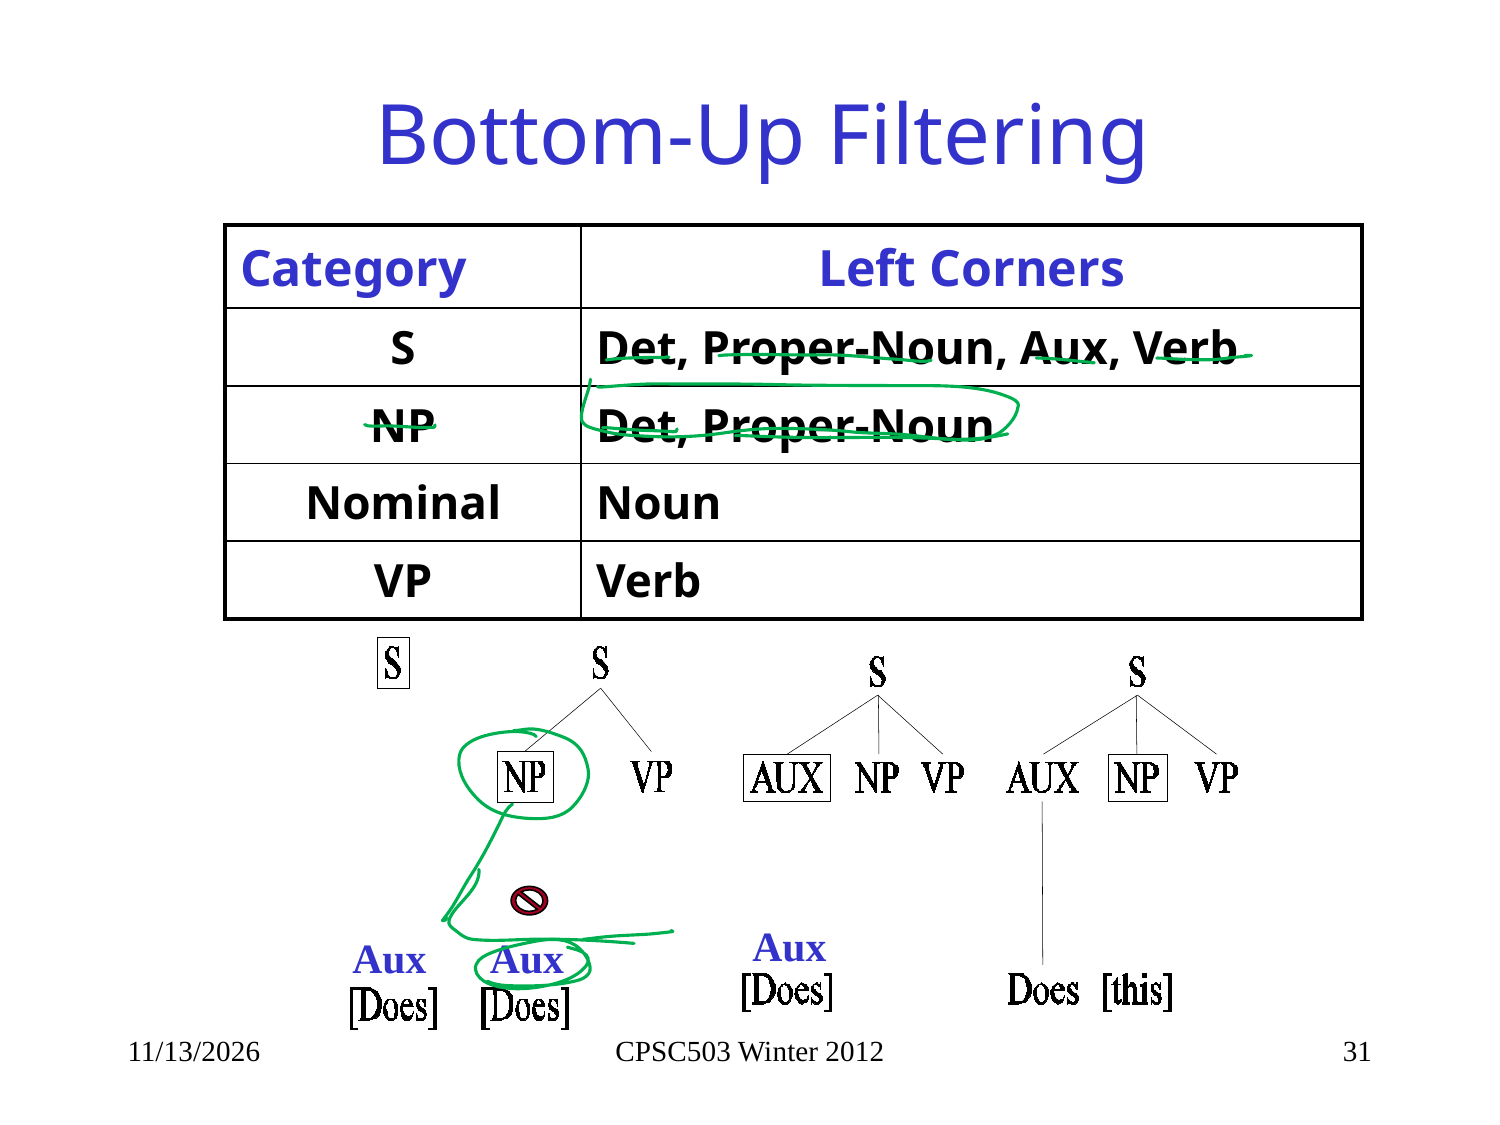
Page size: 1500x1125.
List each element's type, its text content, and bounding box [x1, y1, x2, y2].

table_cell VP [227, 542, 580, 617]
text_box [337, 637, 1238, 1031]
table_cell Det, Proper-Noun, Aux, Verb [582, 309, 1360, 385]
table_cell Det, Proper-Noun [582, 387, 1360, 463]
table_cell S [227, 309, 580, 385]
table_cell Nominal [227, 464, 580, 540]
table_header Category [227, 227, 580, 307]
slide_number 31 [1074, 1024, 1388, 1101]
table_cell Verb [582, 542, 1360, 617]
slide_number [112, 1024, 426, 1101]
table_cell NP [227, 387, 580, 463]
table_header Left Corners [582, 227, 1360, 307]
table_cell Noun [582, 464, 1360, 540]
footer CPSC503 Winter 2012 [512, 1039, 988, 1101]
title Bottom-Up Filtering [124, 37, 1401, 226]
